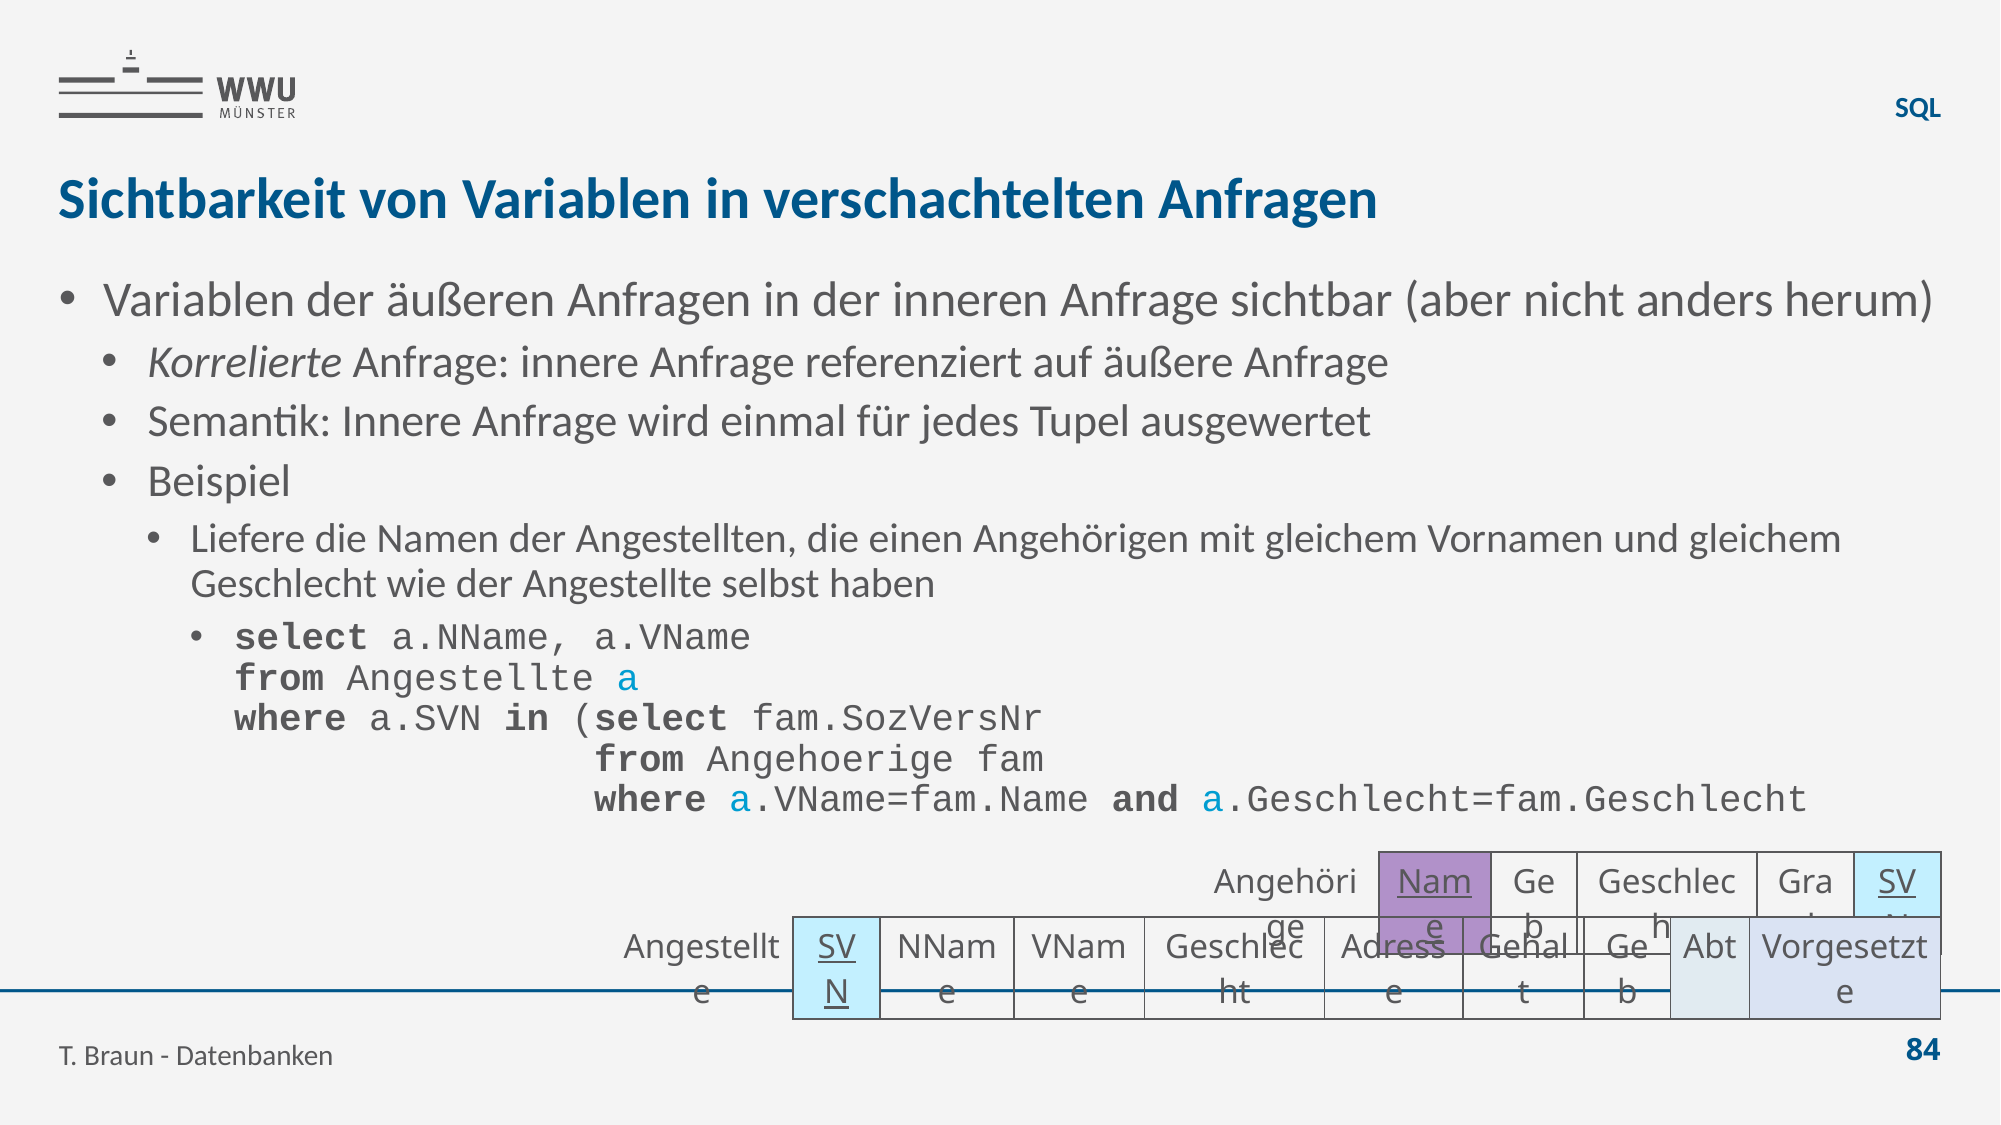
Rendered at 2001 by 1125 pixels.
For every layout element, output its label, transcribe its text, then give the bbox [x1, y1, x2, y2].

slide_number SQL [589, 63, 1941, 123]
table_header Angestellte [611, 917, 792, 1019]
table_header Geschlecht [1145, 918, 1324, 1018]
table_header Geb [1585, 918, 1670, 1018]
table_header Gehalt [1464, 918, 1583, 1018]
table_header Adresse [1325, 918, 1462, 1018]
table_header Angehörige [1193, 852, 1378, 916]
table_header SVN [1855, 853, 1940, 916]
table_header VName [1015, 918, 1144, 1018]
table_header Vorgesetzte [1750, 918, 1940, 1018]
list Variablen der äußeren Anfragen in der inneren Anfrage sichtbar (aber nicht anders herum) Korrelierte Anfrage: innere Anfrage referenziert auf äußere Anfrage Semantik: Innere Anfrage wird einmal für jedes Tupel ausgewertet Beispiel Liefere die Namen der Angestellten, die einen Angehörigen mit gleichem Vornamen und gleichem Geschlecht wie der Angestellte selbst haben select a.NName, a.VName from Angestellte a where a.SVN in (select fam.SozVersNr from Angehoerige fam where a.VName=fam.Name and a.Geschlecht=fam.Geschlecht [58, 273, 1941, 969]
footer T. Braun - Datenbanken [58, 1012, 1440, 1072]
table_header Grad [1758, 853, 1853, 916]
slide_number 84 [1822, 1020, 1941, 1072]
table_header SVN [794, 918, 879, 1018]
table_header Abt [1671, 918, 1749, 1018]
title Sichtbarkeit von Variablen in verschachtelten Anfragen [58, 148, 1941, 243]
table_header Geb [1492, 853, 1576, 916]
table_header NName [881, 918, 1013, 1018]
table_header Name [1380, 853, 1490, 916]
table_header Geschlecht [1578, 853, 1756, 916]
